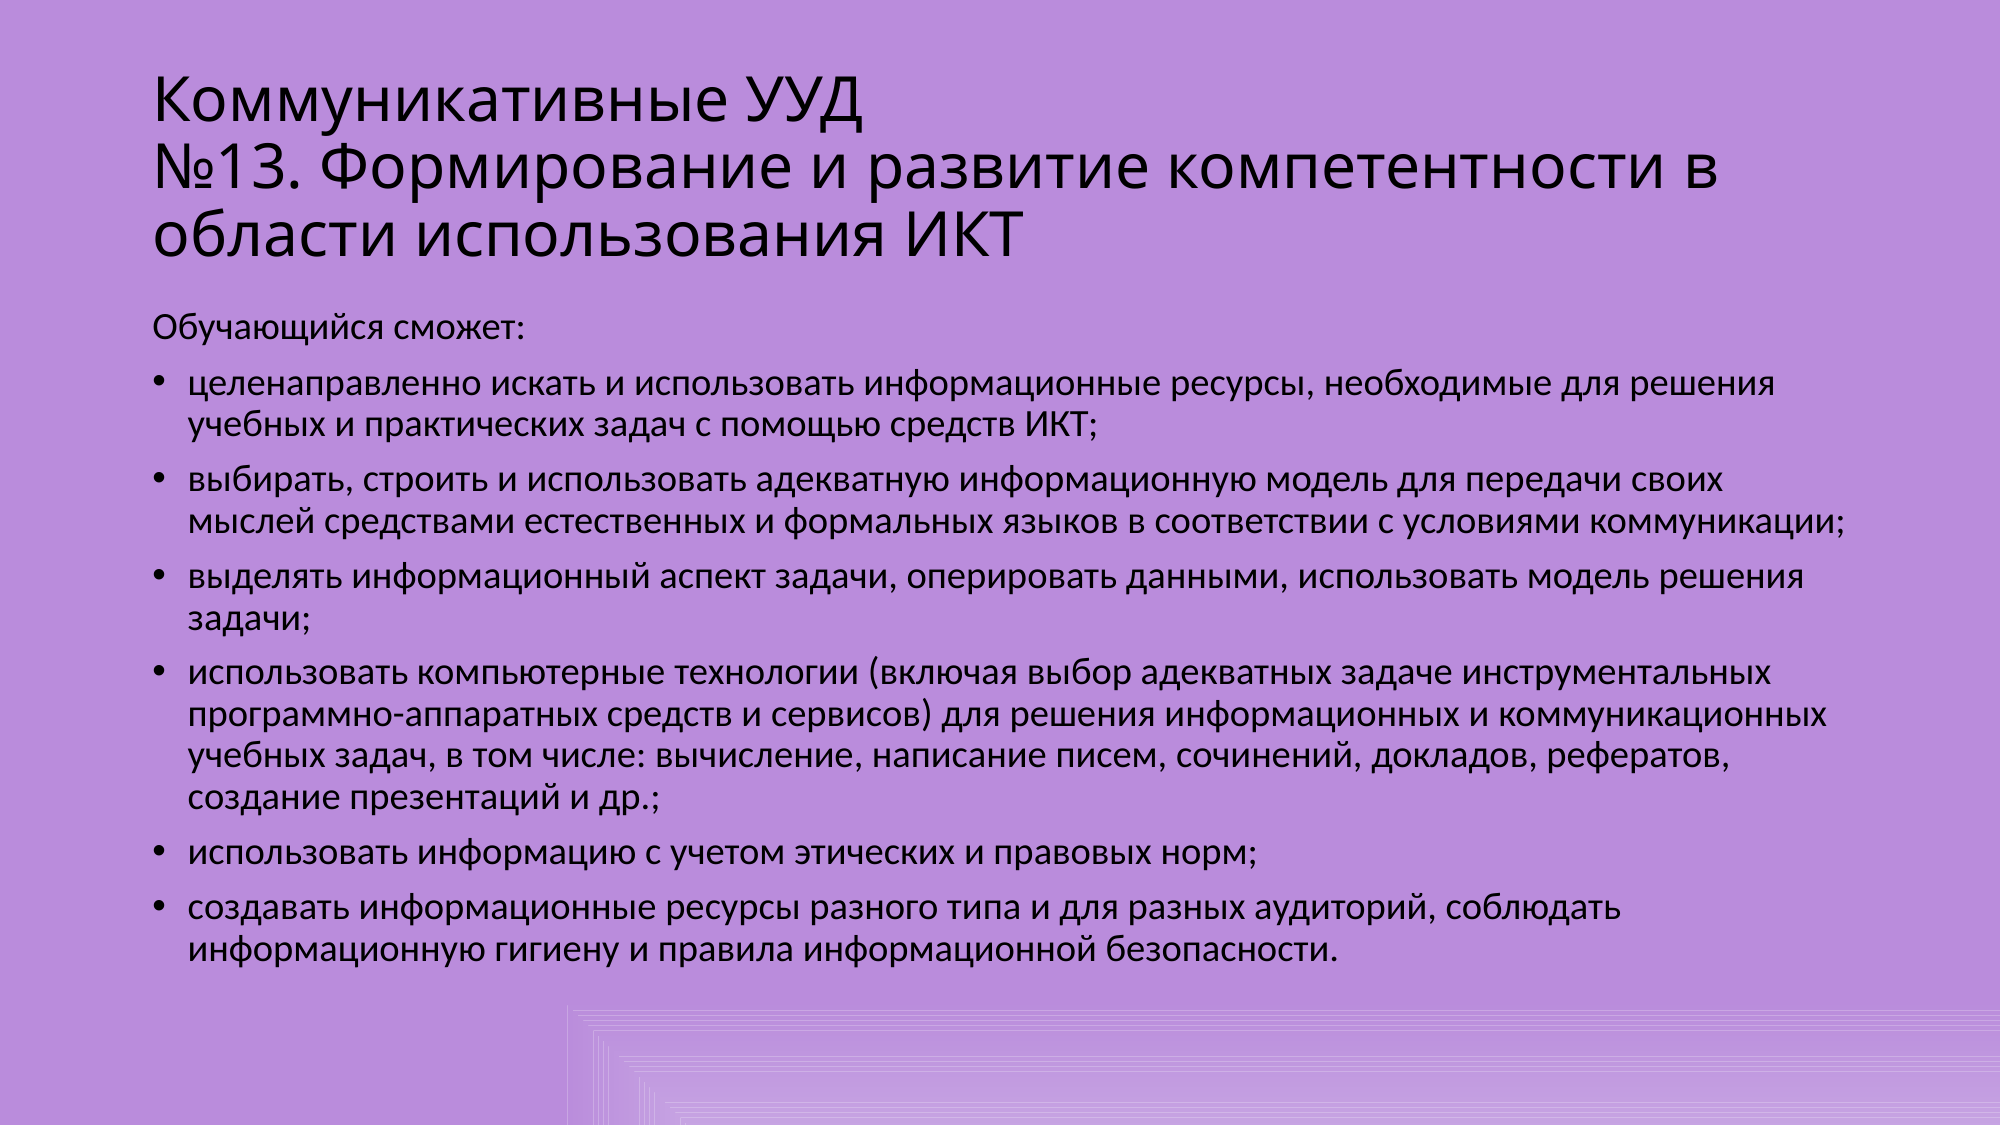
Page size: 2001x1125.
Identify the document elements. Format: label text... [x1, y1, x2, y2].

list Обучающийся сможет: целенаправленно искать и использовать информационные ресурсы, необходимые для решения учебных и практических задач с помощью средств ИКТ; выбирать, строить и использовать адекватную информационную модель для передачи своих мыслей средствами естественных и формальных языков в соответствии с условиями коммуникации; выделять информационный аспект задачи, оперировать данными, использовать модель решения задачи; использовать компьютерные технологии (включая выбор адекватных задаче инструментальных программно-аппаратных средств и сервисов) для решения информационных и коммуникационных учебных задач, в том числе: вычисление, написание писем, сочинений, докладов, рефератов, создание презентаций и др.; использовать информацию с учетом этических и правовых норм; создавать информационные ресурсы разного типа и для разных аудиторий, соблюдать информационную гигиену и правила информационной безопасности. [137, 299, 1863, 1014]
title Коммуникативные УУД №13. Формирование и развитие компетентности в области использования ИКТ [137, 59, 1863, 278]
